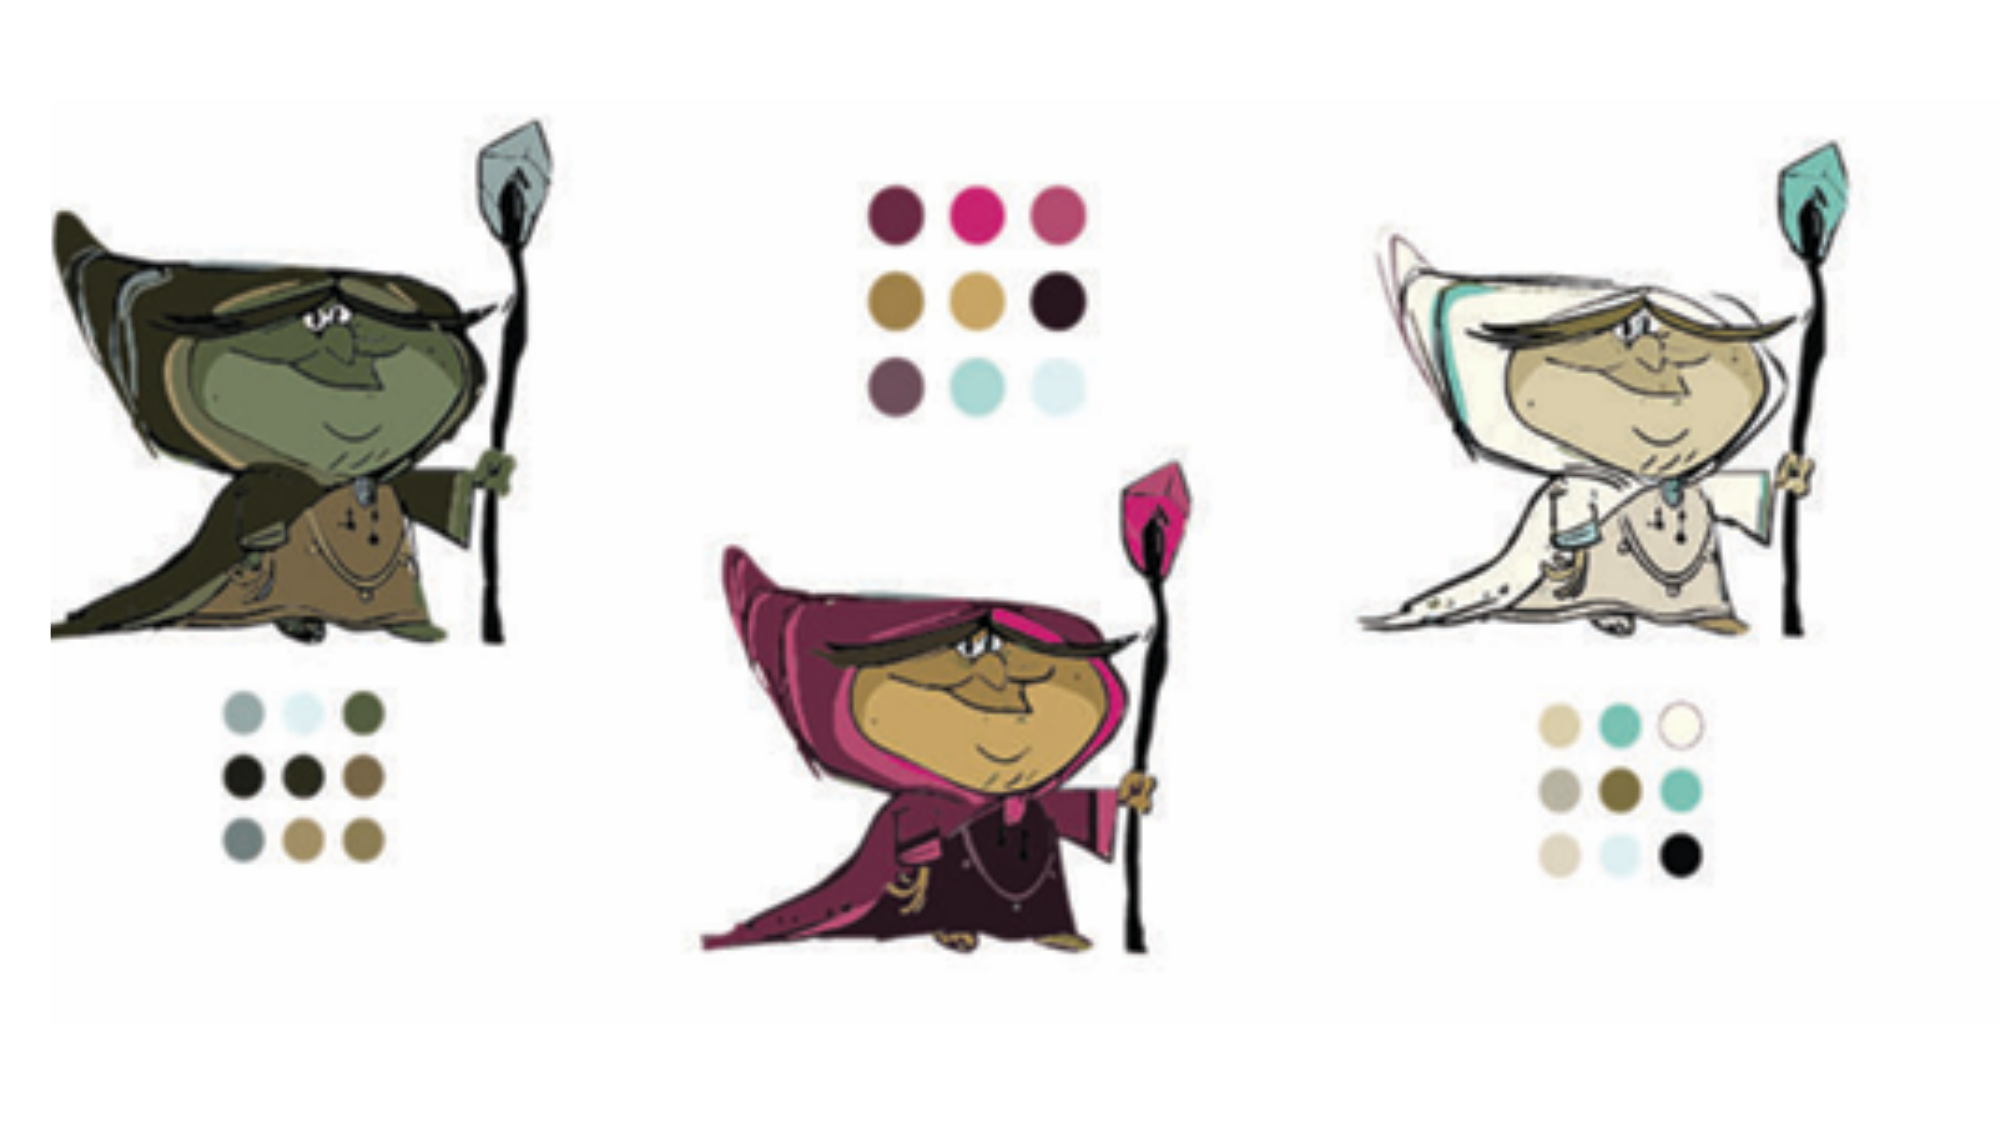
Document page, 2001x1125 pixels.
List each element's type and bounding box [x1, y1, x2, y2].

picture [50, 99, 2000, 1026]
